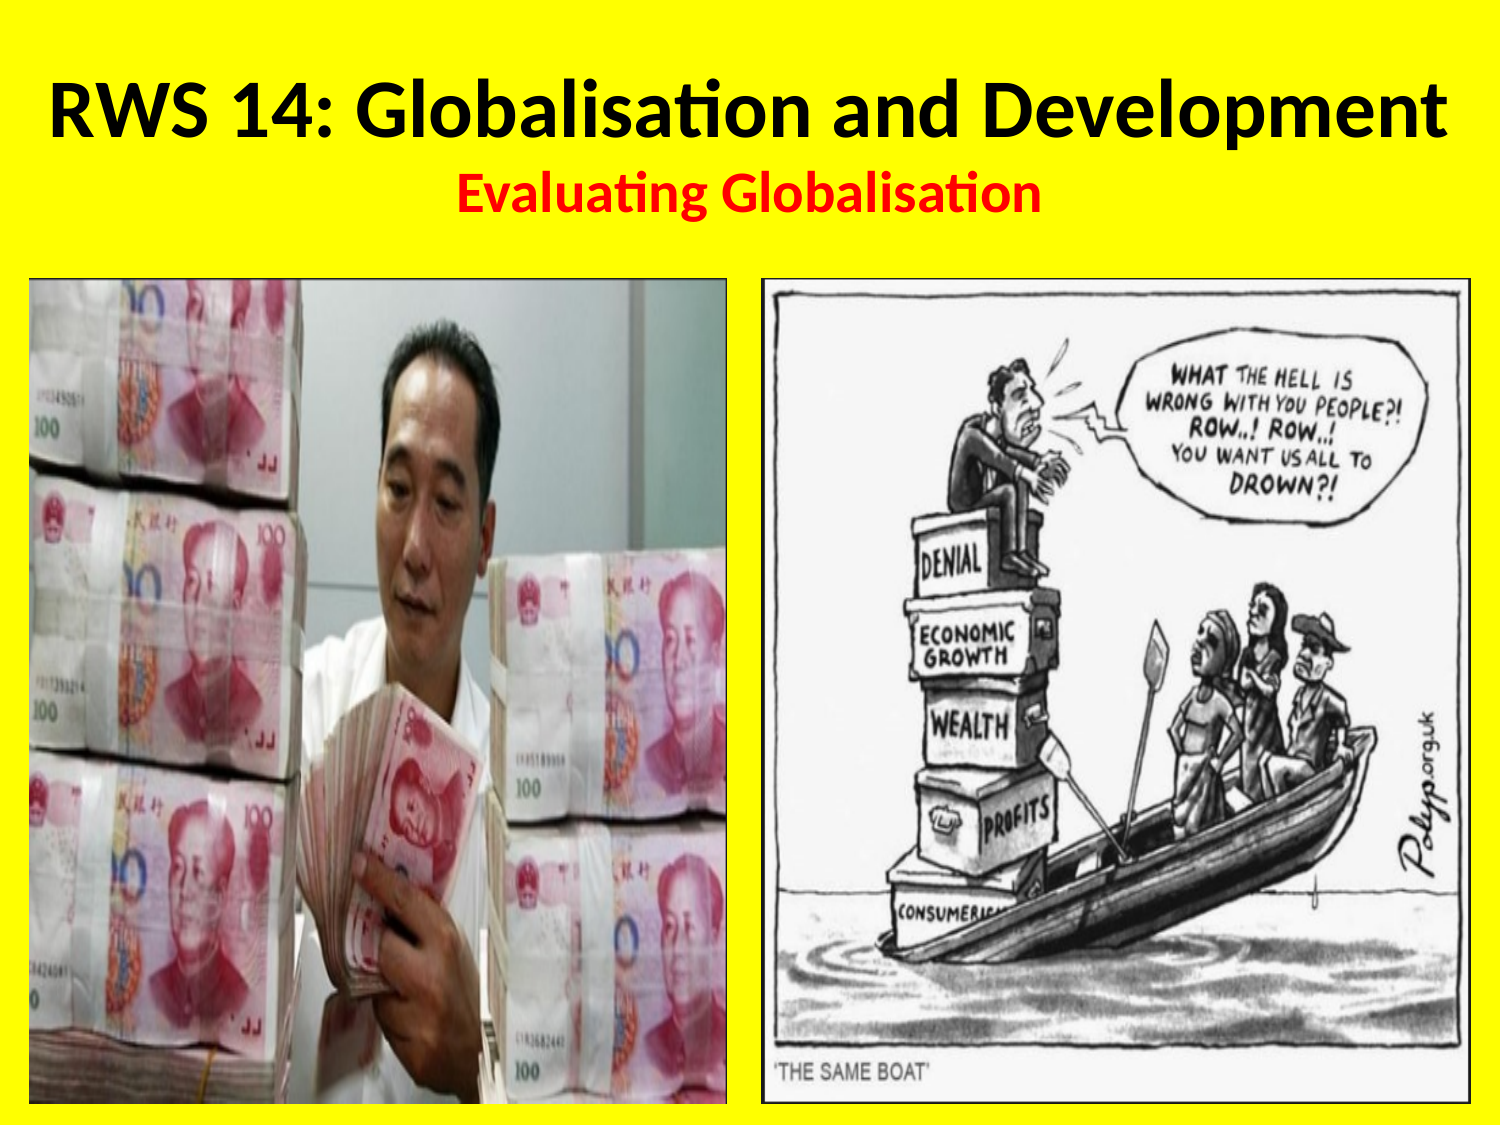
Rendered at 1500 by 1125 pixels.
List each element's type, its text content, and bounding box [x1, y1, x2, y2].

title RWS 14: Globalisation and Development Evaluating Globalisation [29, 45, 1471, 233]
picture [29, 278, 727, 1105]
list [761, 278, 1471, 1105]
